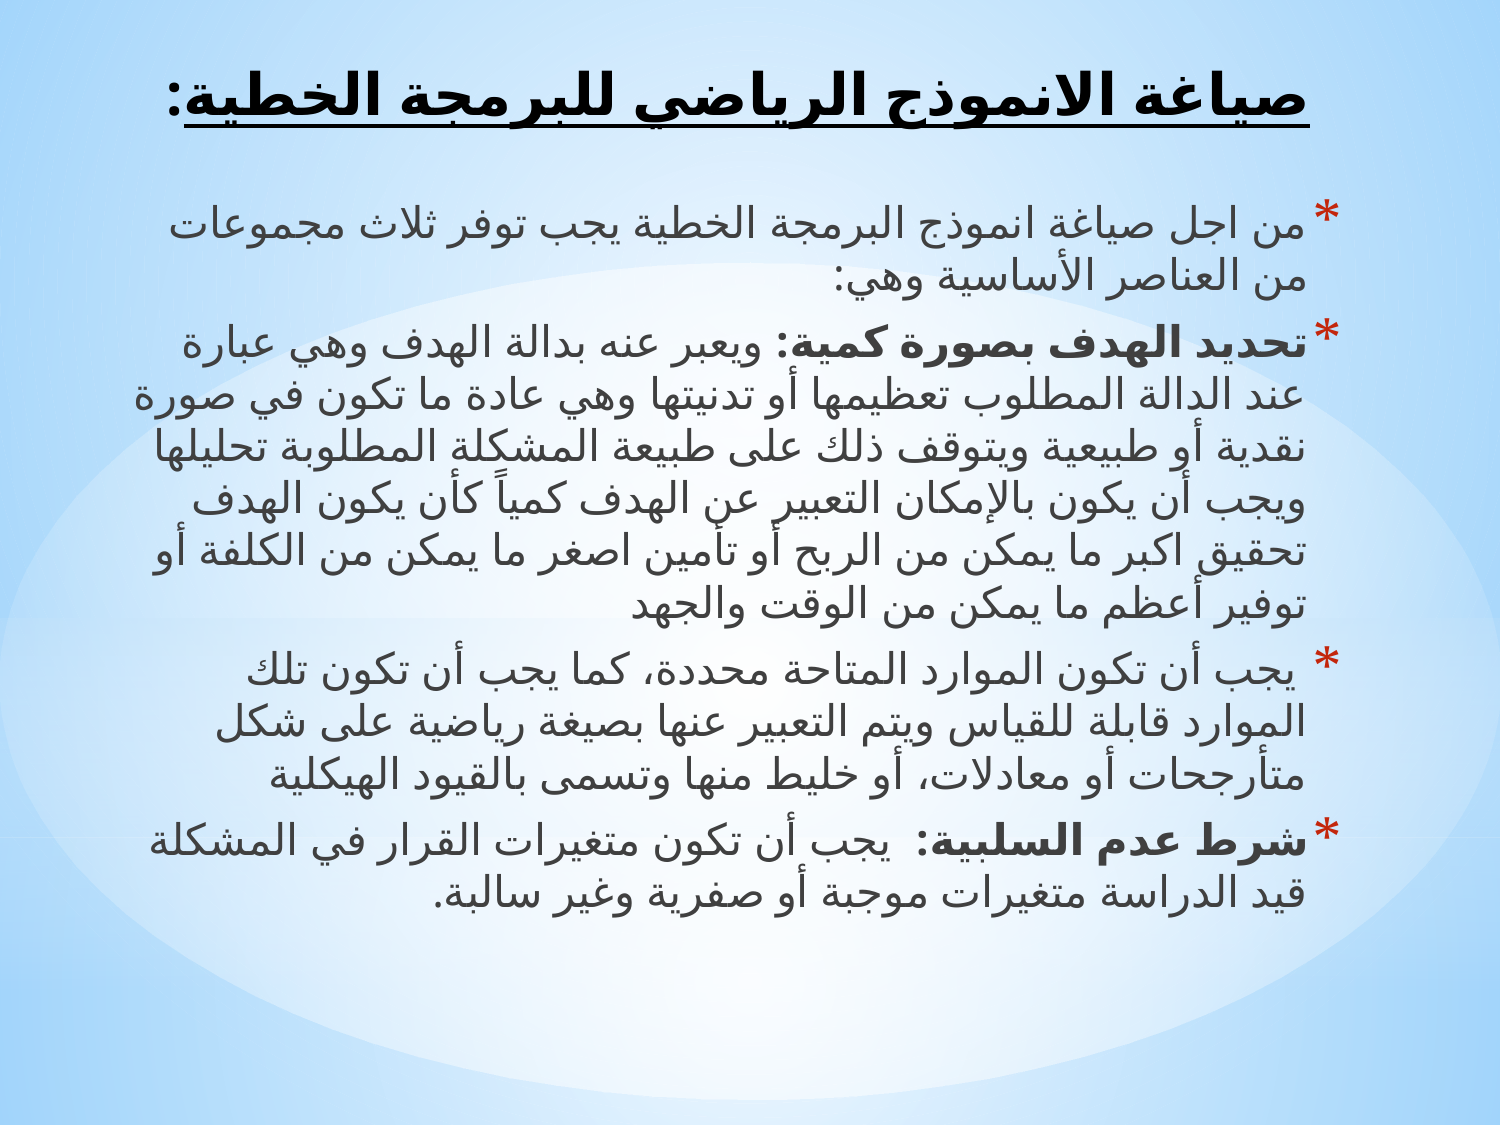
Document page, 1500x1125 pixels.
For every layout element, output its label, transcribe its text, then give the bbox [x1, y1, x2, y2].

list من اجل صياغة انموذج البرمجة الخطية يجب توفر ثلاث مجموعات من العناصر الأساسية وهي: تحديد الهدف بصورة كمية: ويعبر عنه بدالة الهدف وهي عبارة عند الدالة المطلوب تعظيمها أو تدنيتها وهي عادة ما تكون في صورة نقدية أو طبيعية ويتوقف ذلك على طبيعة المشكلة المطلوبة تحليلها ويجب أن يكون بالإمكان التعبير عن الهدف كمياً كأن يكون الهدف تحقيق اكبر ما يمكن من الربح أو تأمين اصغر ما يمكن من الكلفة أو توفير أعظم ما يمكن من الوقت والجهد يجب أن تكون الموارد المتاحة محددة، كما يجب أن تكون تلك الموارد قابلة للقياس ويتم التعبير عنها بصيغة رياضية على شكل متأرجحات أو معادلات، أو خليط منها وتسمى بالقيود الهيكلية شرط عدم السلبية: يجب أن تكون متغيرات القرار في المشكلة قيد الدراسة متغيرات موجبة أو صفرية وغير سالبة. [112, 187, 1363, 925]
title صياغة الانموذج الرياضي للبرمجة الخطية: [150, 50, 1325, 187]
